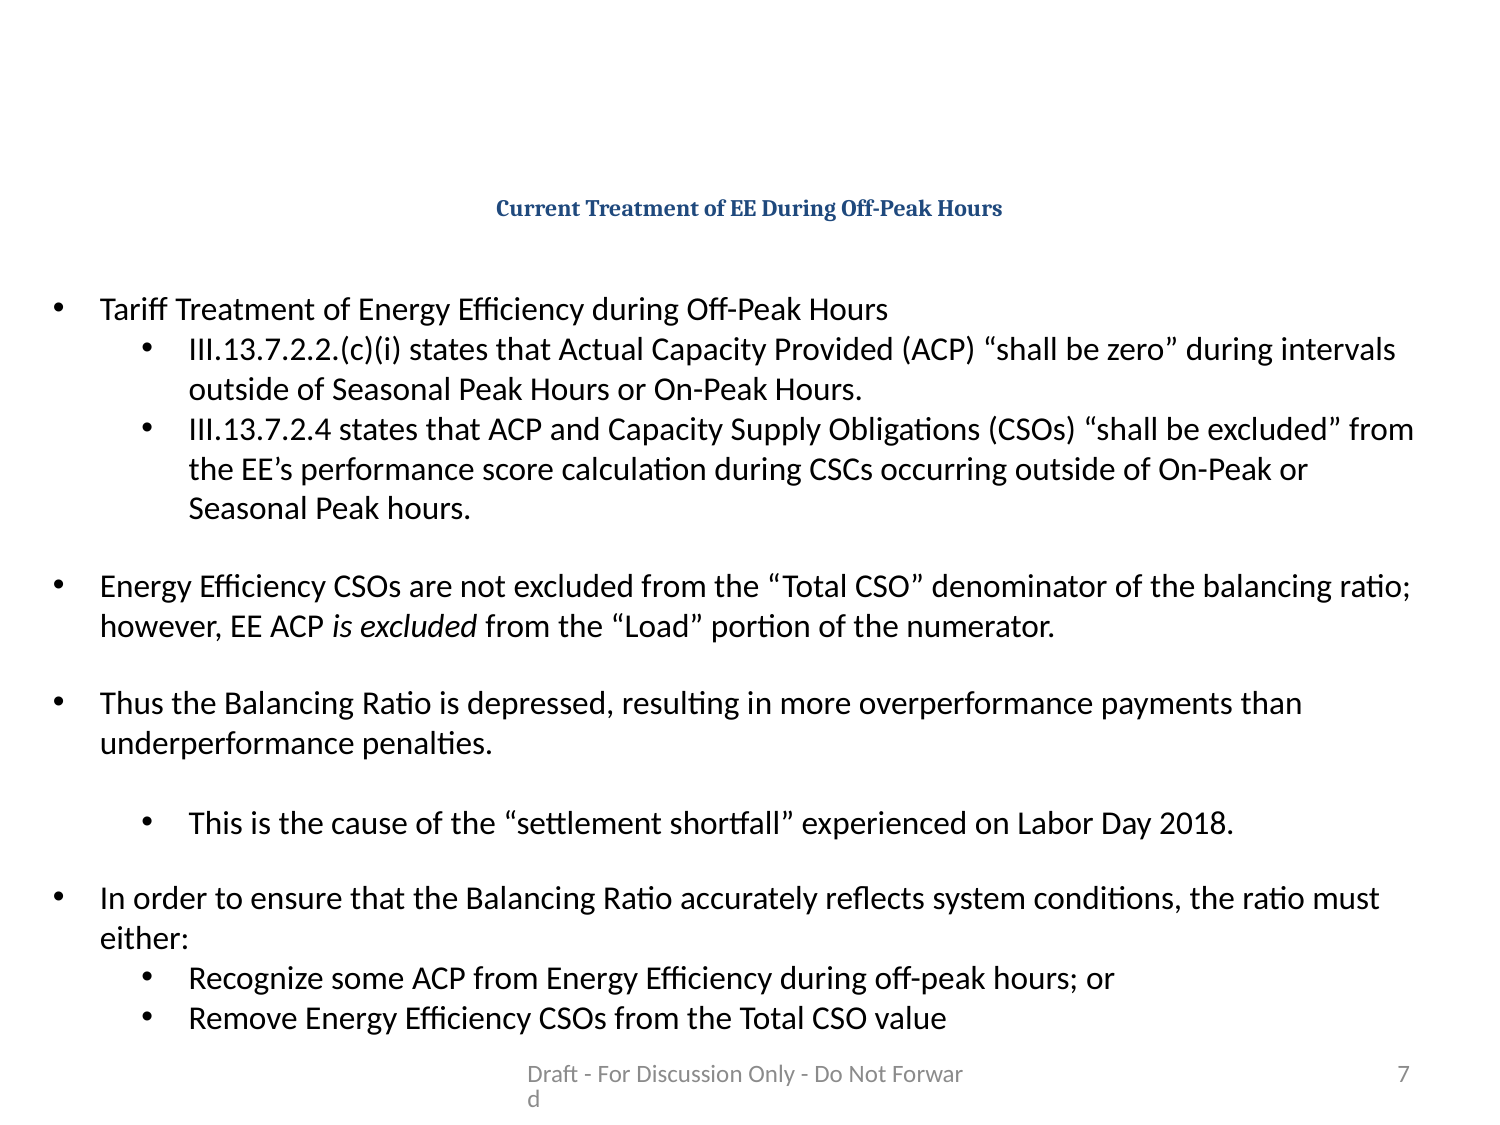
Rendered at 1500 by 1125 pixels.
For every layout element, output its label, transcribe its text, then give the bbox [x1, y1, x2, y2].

slide_number 7 [1074, 1042, 1425, 1103]
footer Draft - For Discussion Only - Do Not Forward [512, 1042, 988, 1103]
title Current Treatment of EE During Off-Peak Hours [52, 184, 1447, 259]
text_box Tariff Treatment of Energy Efficiency during Off-Peak Hours III.13.7.2.2.(c)(i) states that Actual Capacity Provided (ACP) “shall be zero” during intervals outside of Seasonal Peak Hours or On-Peak Hours. III.13.7.2.4 states that ACP and Capacity Supply Obligations (CSOs) “shall be excluded” from the EE’s performance score calculation during CSCs occurring outside of On-Peak or Seasonal Peak hours. Energy Efficiency CSOs are not excluded from the “Total CSO” denominator of the balancing ratio; however, EE ACP is excluded from the “Load” portion of the numerator. Thus the Balancing Ratio is depressed, resulting in more overperformance payments than underperformance penalties. This is the cause of the “settlement shortfall” experienced on Labor Day 2018. In order to ensure that the Balancing Ratio accurately reflects system conditions, the ratio must either: Recognize some ACP from Energy Efficiency during off-peak hours; or Remove Energy Efficiency CSOs from the Total CSO value [52, 287, 1434, 1109]
